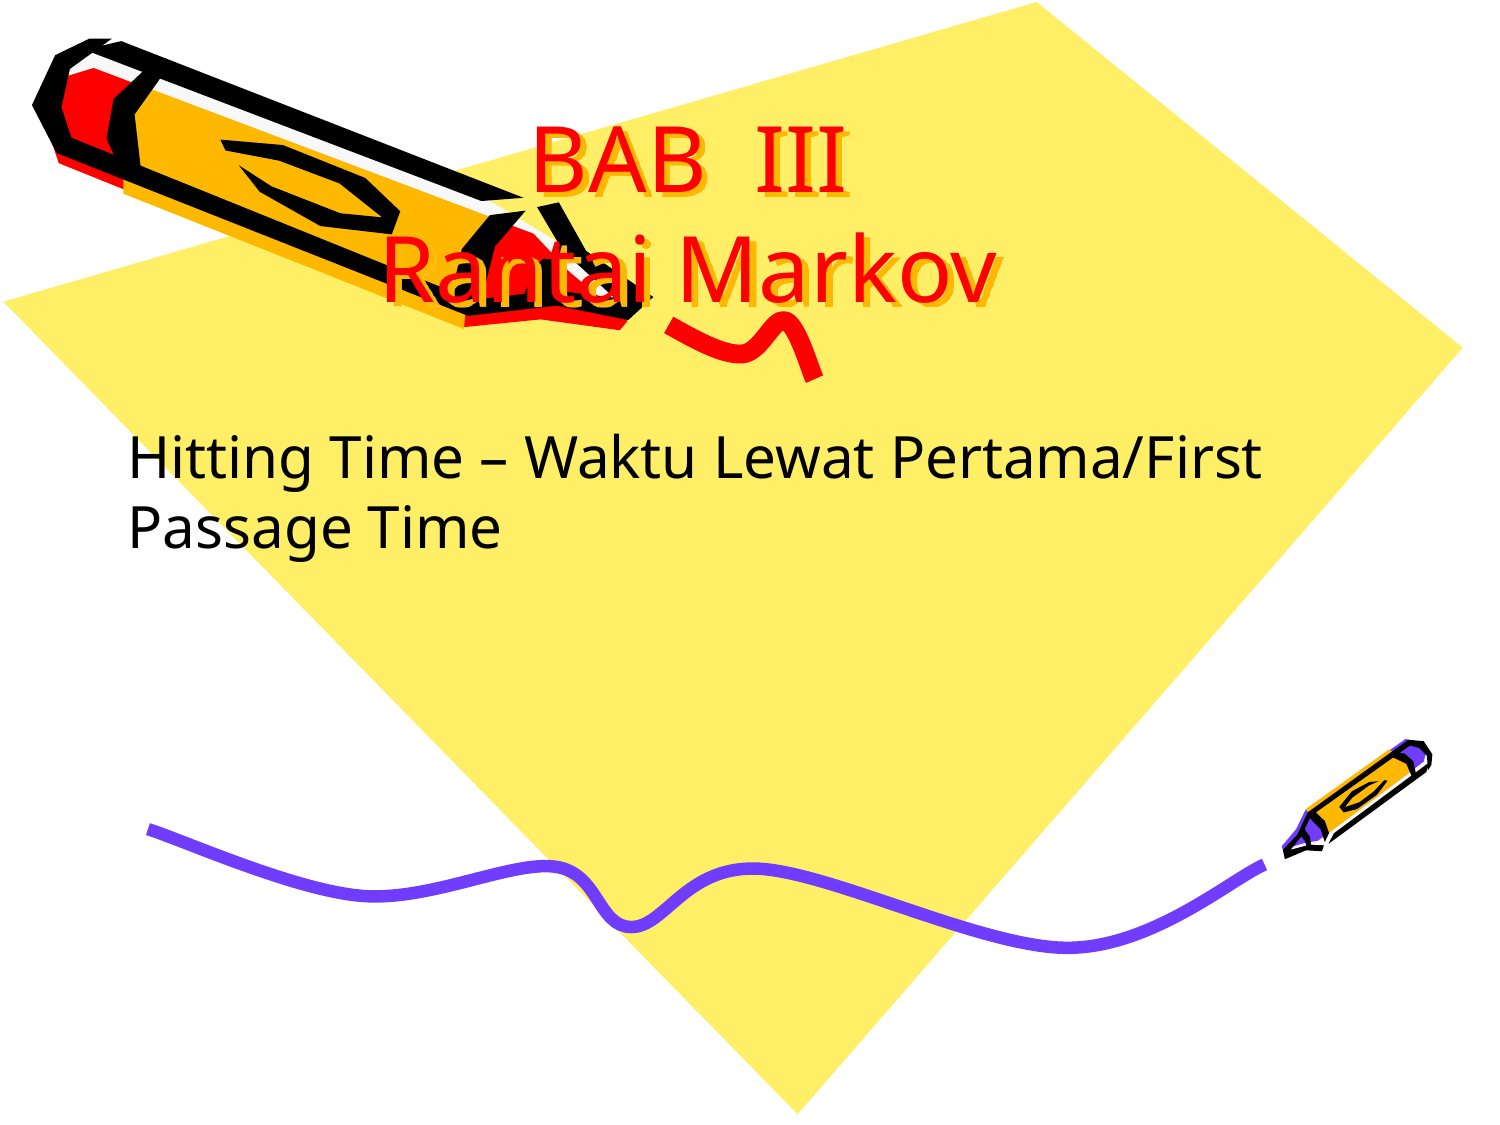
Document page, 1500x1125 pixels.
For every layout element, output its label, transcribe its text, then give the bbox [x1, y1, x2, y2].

title BAB III Rantai Markov [62, 87, 1338, 329]
subtitle Hitting Time – Waktu Lewat Pertama/First Passage Time [112, 412, 1426, 913]
